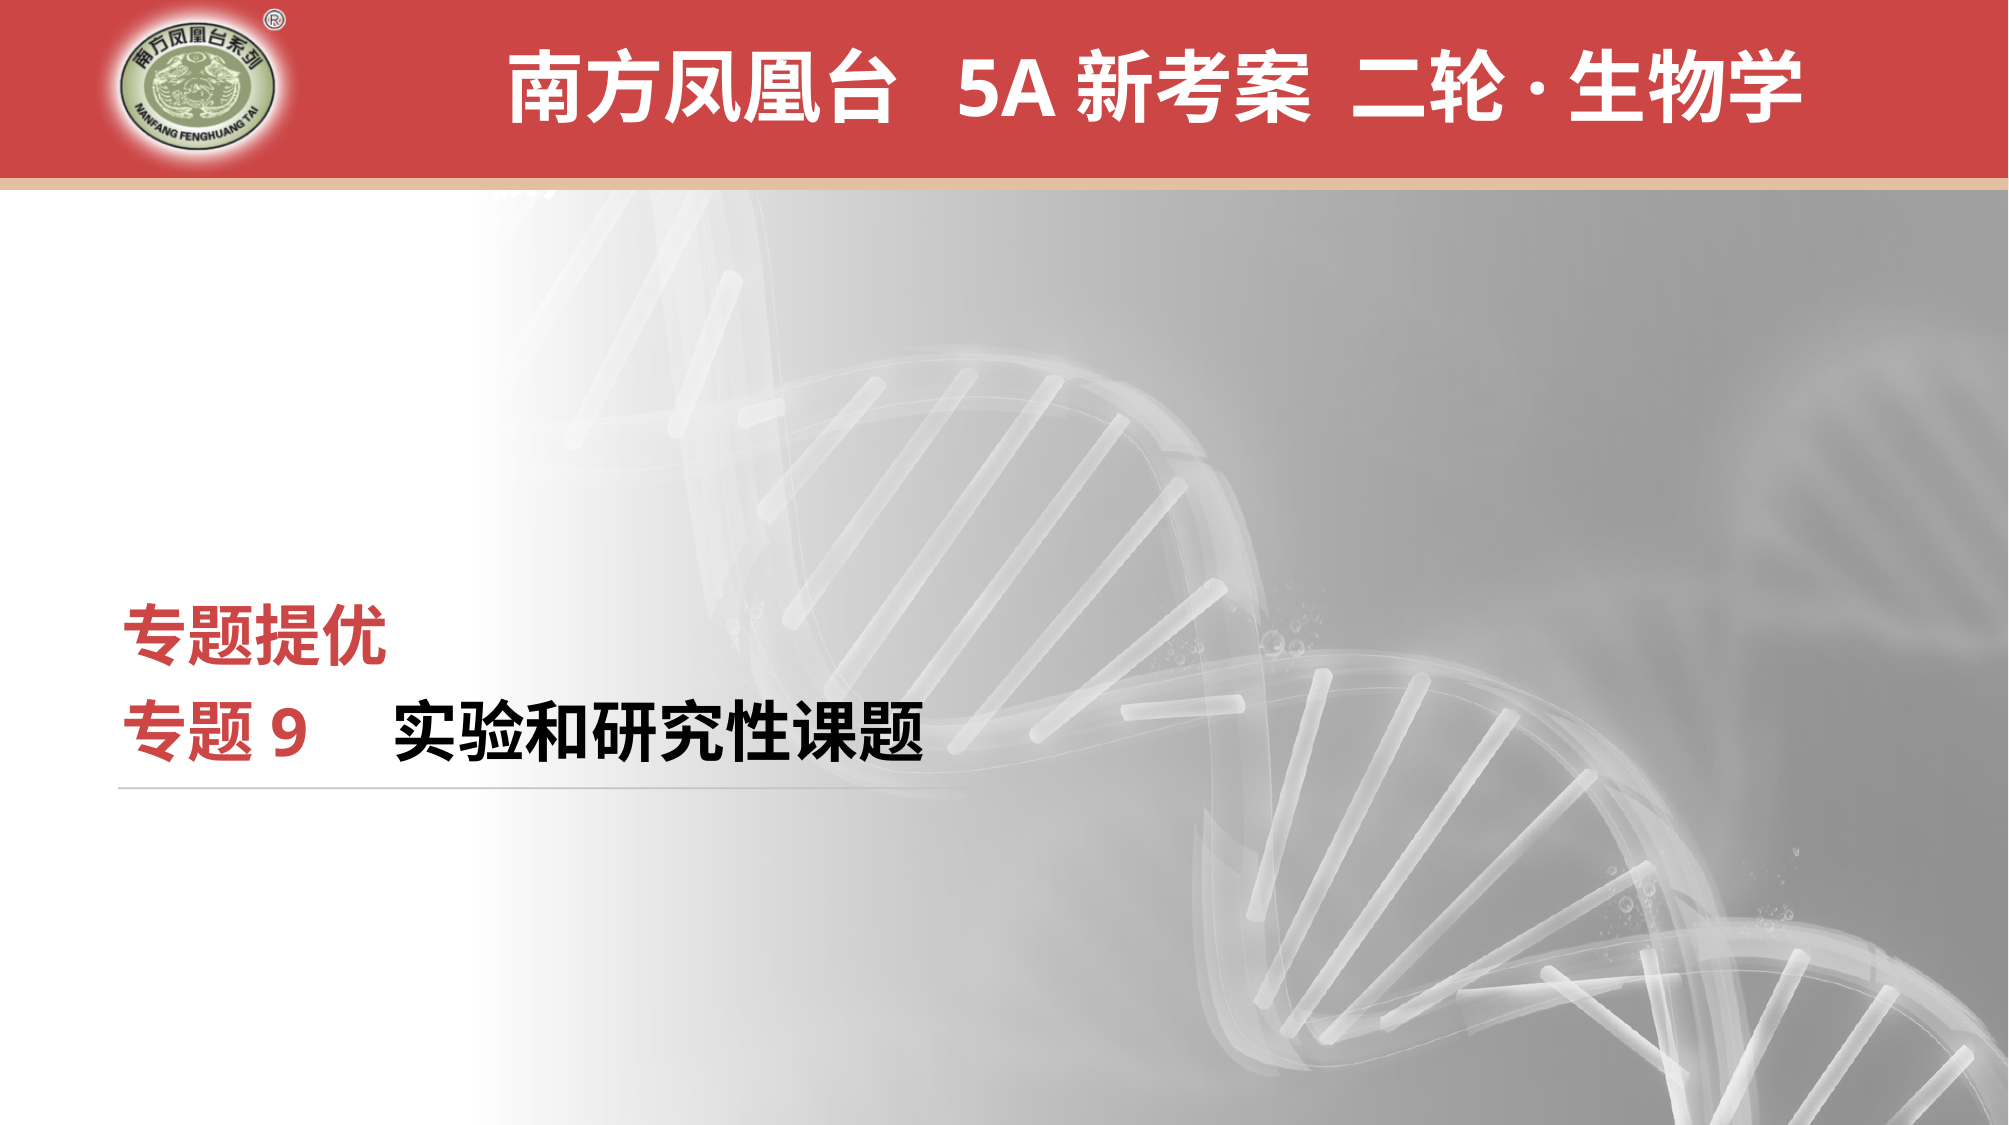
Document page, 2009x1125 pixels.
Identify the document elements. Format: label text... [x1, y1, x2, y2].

text_box 专题提优 专题9 实验和研究性课题 [106, 540, 1453, 778]
picture [69, 0, 326, 183]
